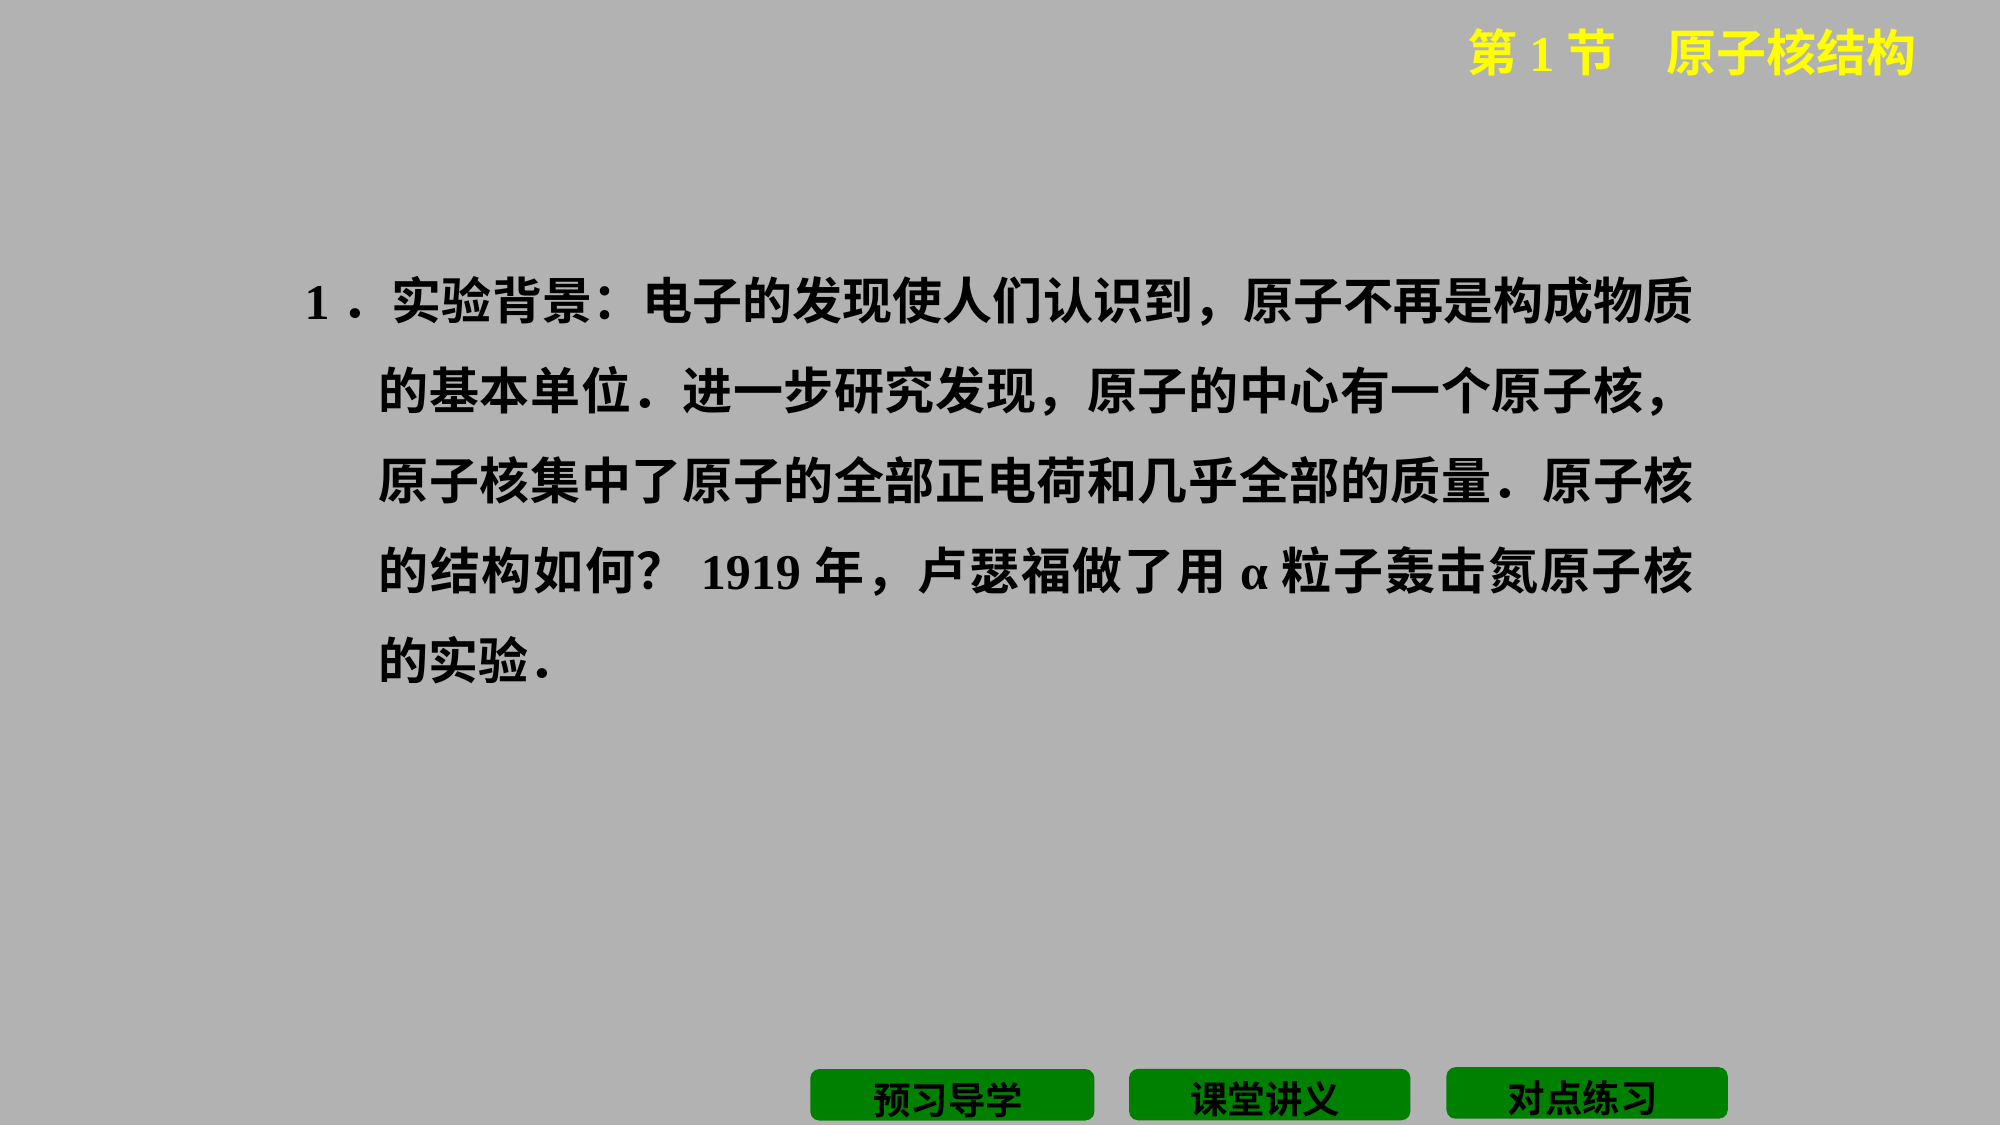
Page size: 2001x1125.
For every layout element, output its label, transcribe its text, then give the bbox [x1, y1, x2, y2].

list 1．实验背景：电子的发现使人们认识到，原子不再是构成物质的基本单位．进一步研究发现，原子的中心有一个原子核，原子核集中了原子的全部正电荷和几乎全部的质量．原子核的结构如何？1919年，卢瑟福做了用α粒子轰击氮原子核的实验． [289, 231, 1710, 885]
